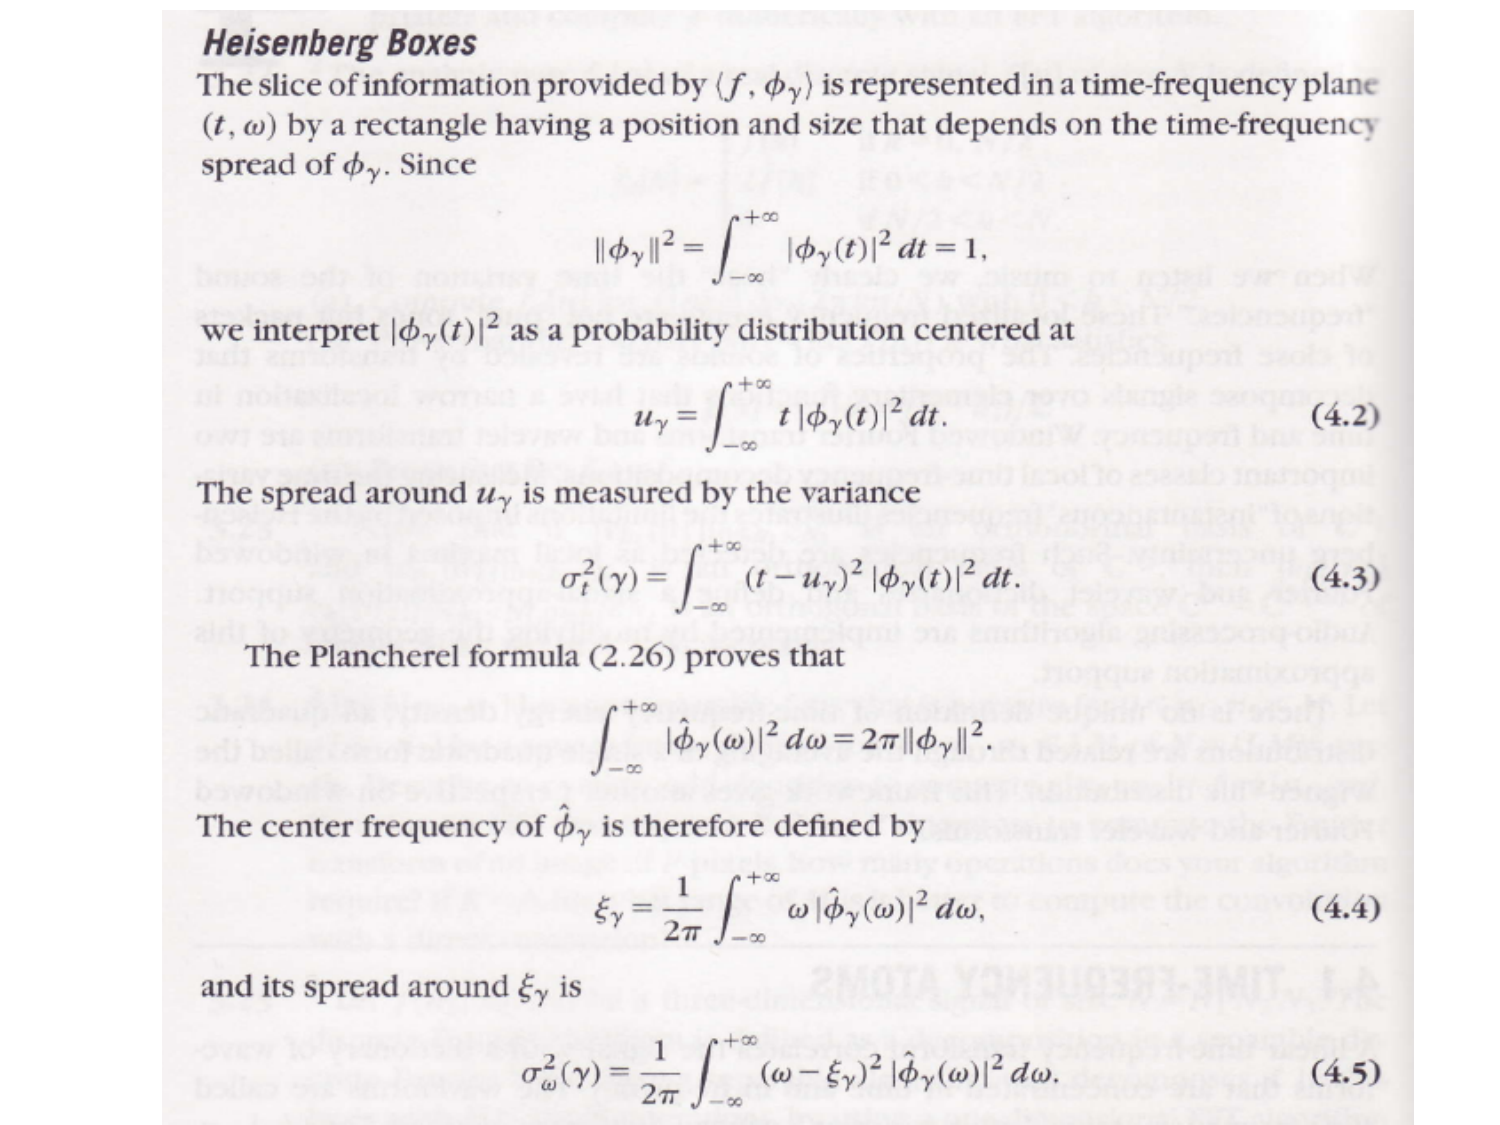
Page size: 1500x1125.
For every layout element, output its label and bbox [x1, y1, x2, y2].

list [162, 10, 1414, 1125]
